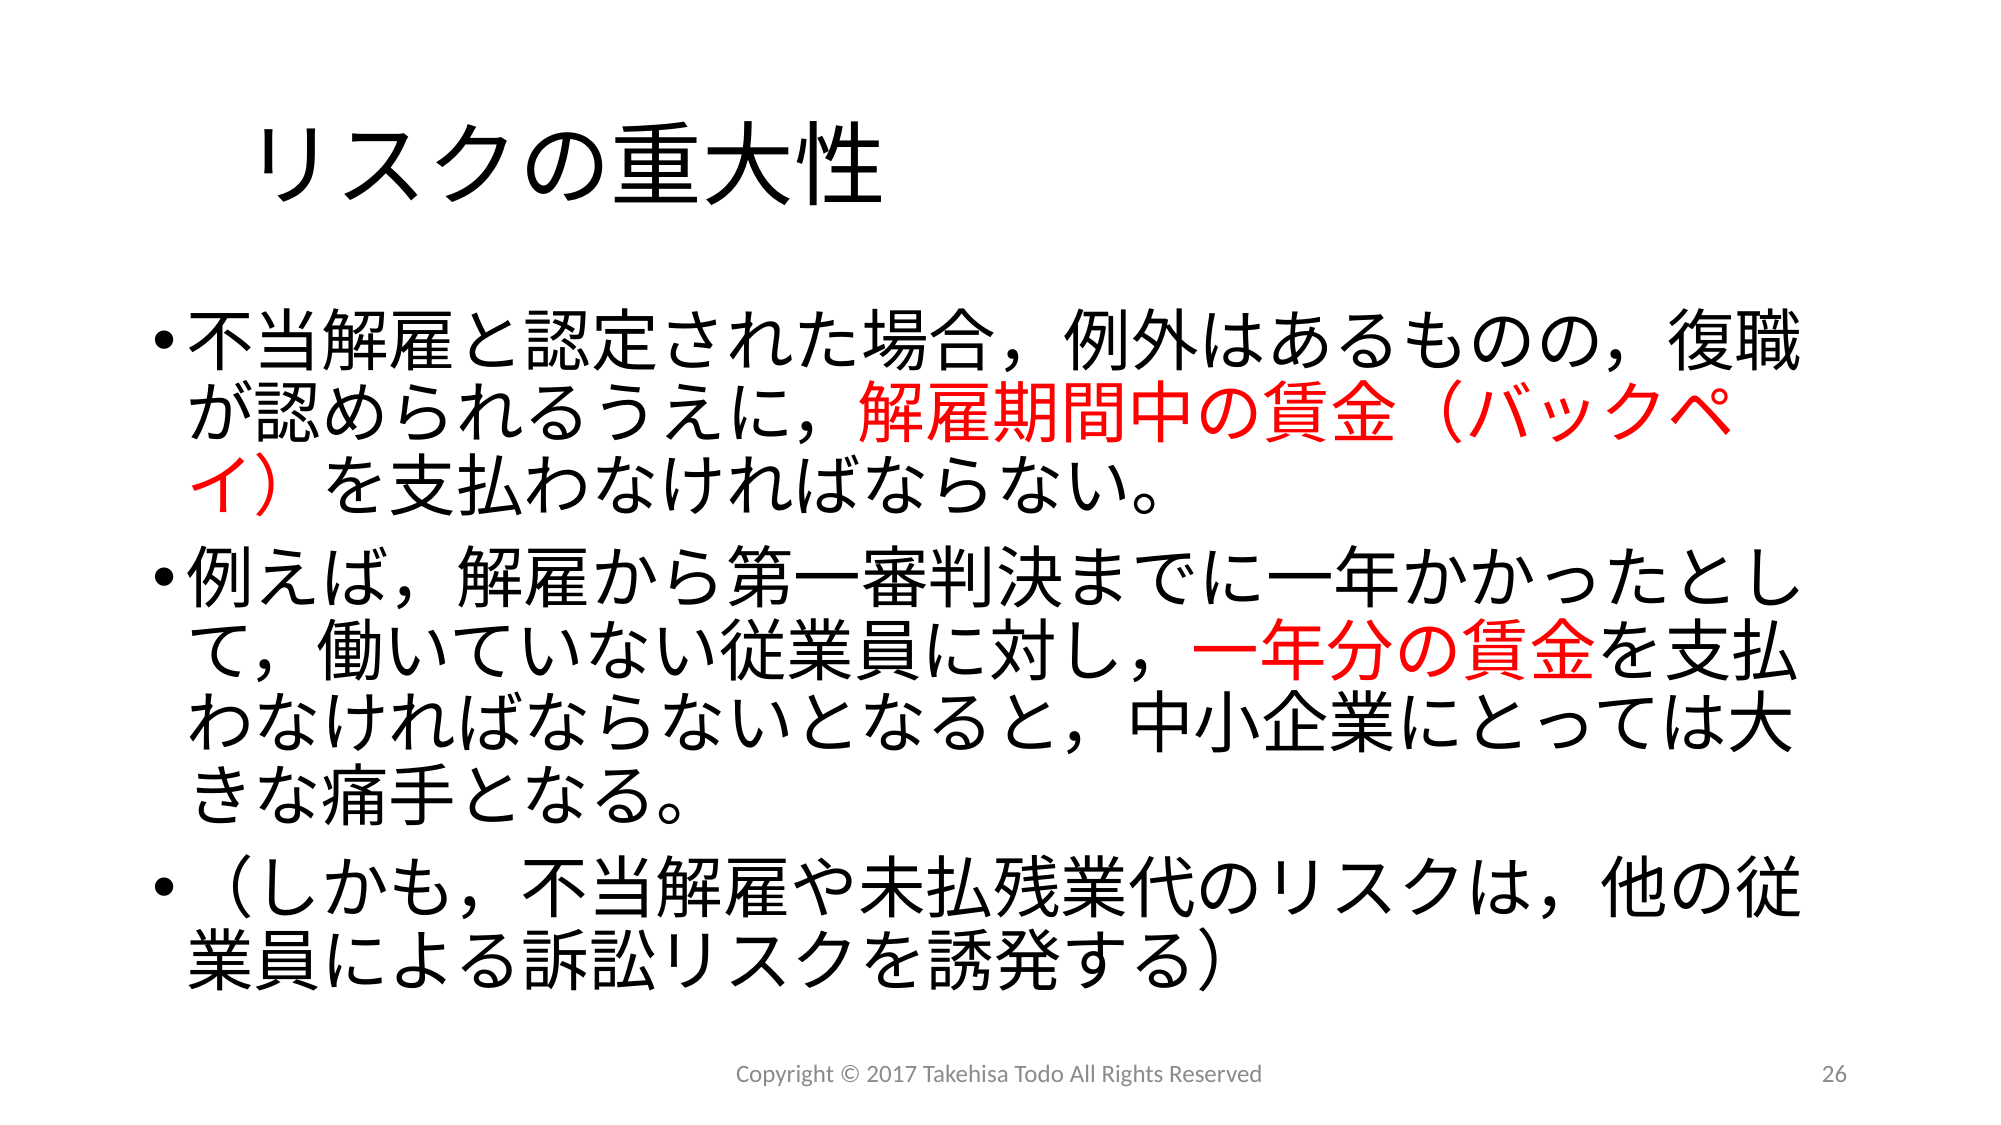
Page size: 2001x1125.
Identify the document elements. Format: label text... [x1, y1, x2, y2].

list 不当解雇と認定された場合，例外はあるものの，復職が認められるうえに，解雇期間中の賃金（バックペイ）を支払わなければならない。 例えば，解雇から第一審判決までに一年かかったとして，働いていない従業員に対し，一年分の賃金を支払わなければならないとなると，中小企業にとっては大きな痛手となる。 （しかも，不当解雇や未払残業代のリスクは，他の従業員による訴訟リスクを誘発する） [137, 299, 1863, 1014]
footer Copyright © 2017 Takehisa Todo All Rights Reserved [662, 1042, 1338, 1103]
title リスクの重大性 [137, 59, 1863, 278]
slide_number 26 [1412, 1042, 1863, 1103]
